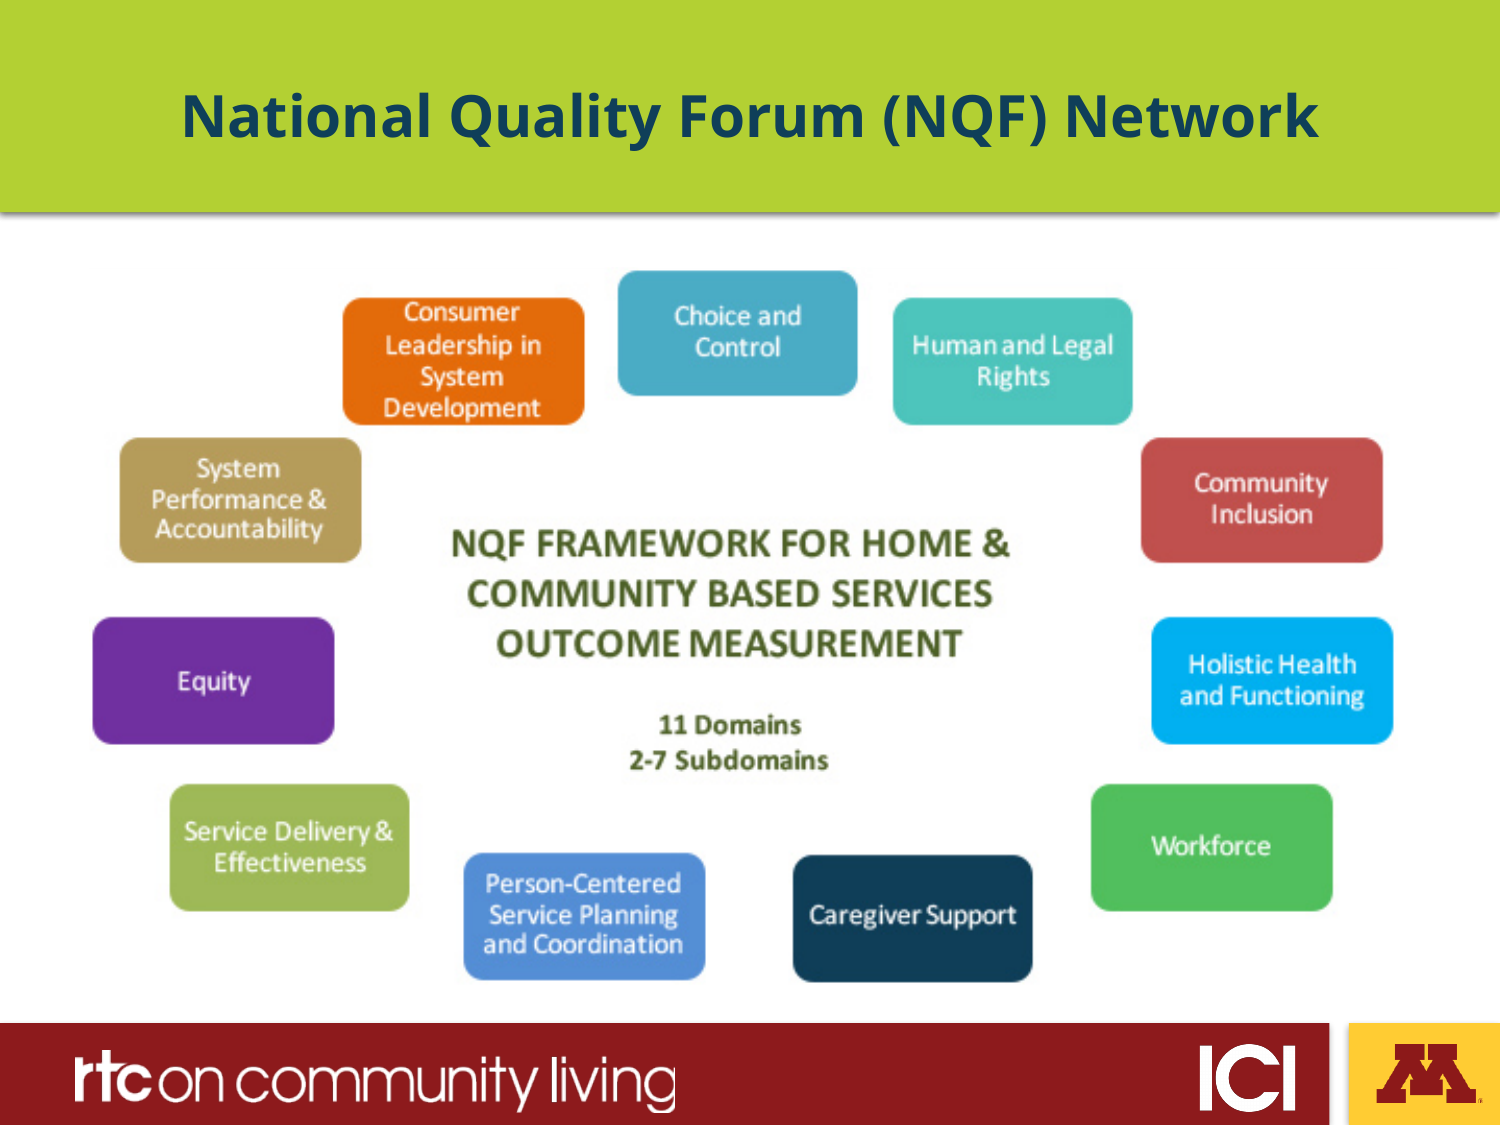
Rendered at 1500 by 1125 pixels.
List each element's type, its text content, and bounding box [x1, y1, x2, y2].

title National Quality Forum (NQF) Network [75, 45, 1425, 183]
picture [89, 267, 1398, 987]
